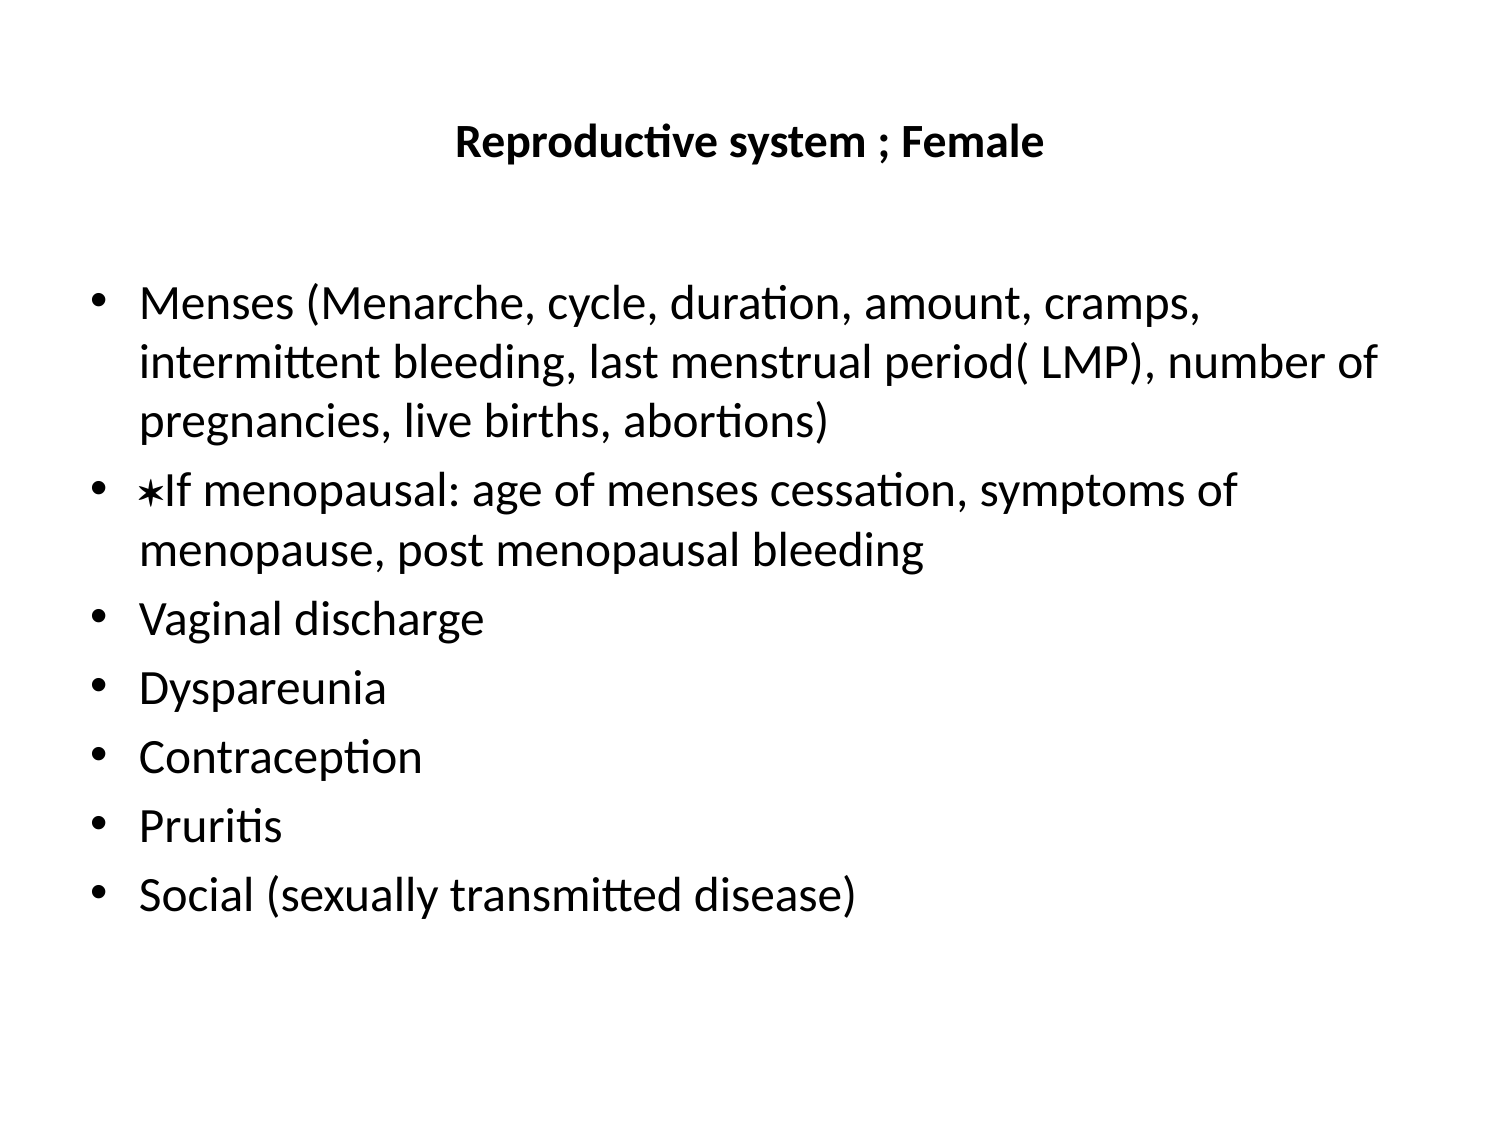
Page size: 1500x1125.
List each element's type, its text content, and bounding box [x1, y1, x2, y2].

title Reproductive system ; Female [75, 45, 1425, 233]
list Menses (Menarche, cycle, duration, amount, cramps, intermittent bleeding, last menstrual period( LMP), number of pregnancies, live births, abortions) If menopausal: age of menses cessation, symptoms of menopause, post menopausal bleeding Vaginal discharge Dyspareunia Contraception Pruritis Social (sexually transmitted disease) [75, 262, 1425, 1005]
